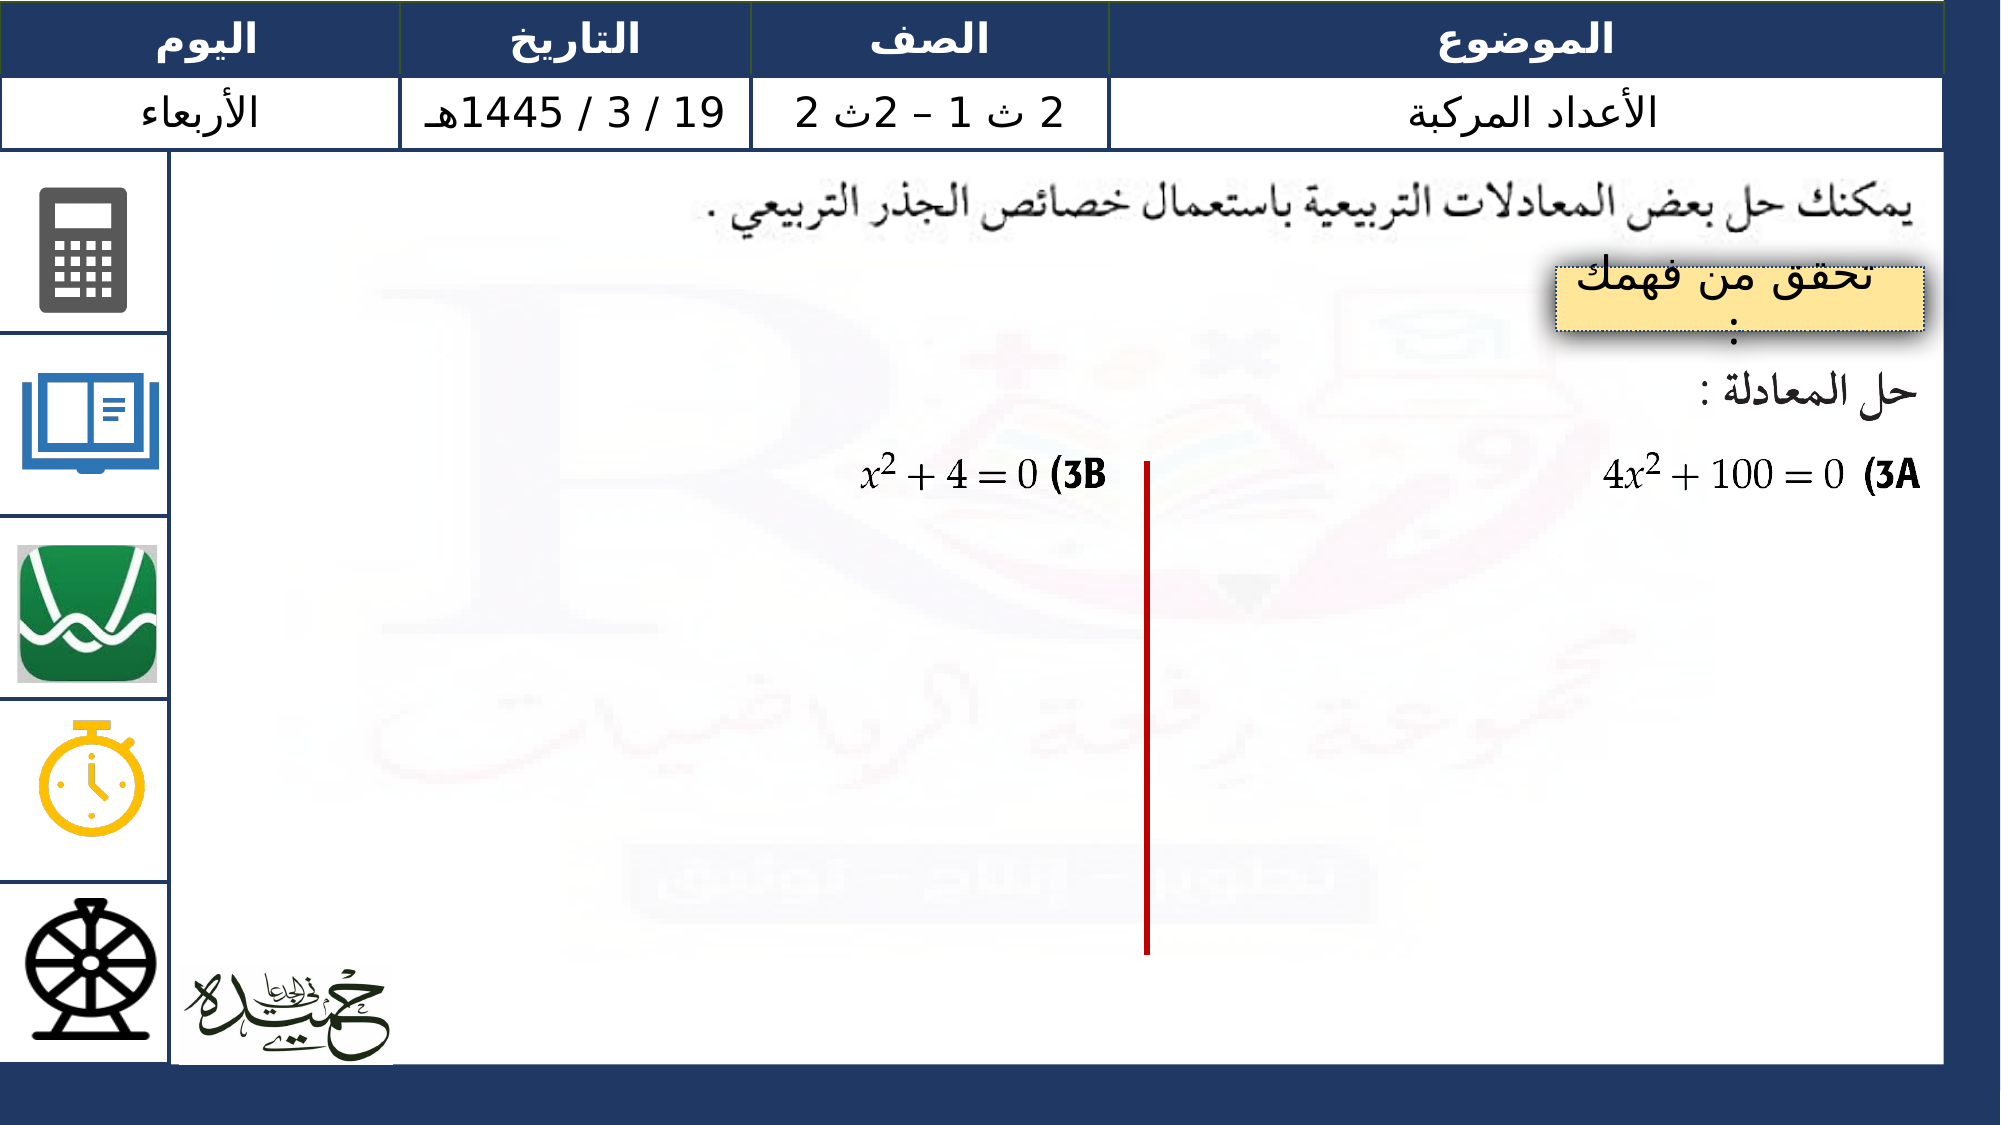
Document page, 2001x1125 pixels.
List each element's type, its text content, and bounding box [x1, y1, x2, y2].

picture [16, 348, 165, 497]
picture [8, 175, 158, 325]
picture [17, 707, 166, 850]
picture [657, 145, 1925, 267]
picture [5, 898, 177, 1040]
text_box تحقق من فهمك : [1555, 266, 1925, 331]
picture [17, 545, 158, 683]
picture [831, 351, 1942, 526]
picture [178, 964, 393, 1065]
